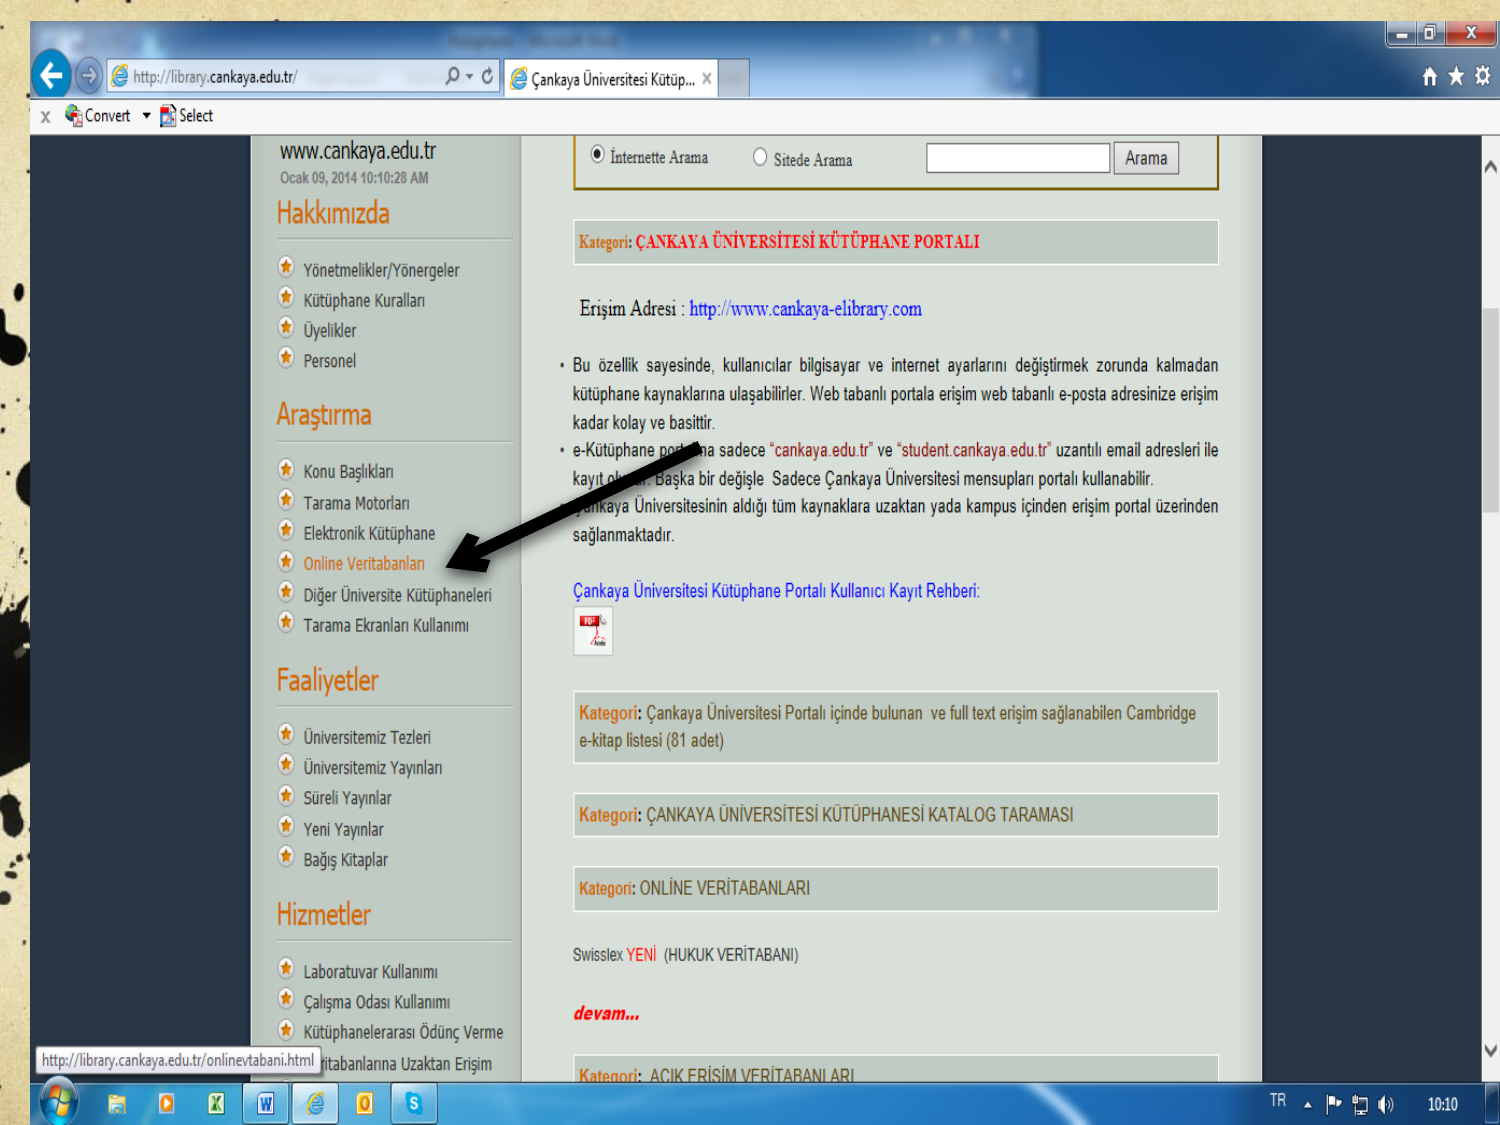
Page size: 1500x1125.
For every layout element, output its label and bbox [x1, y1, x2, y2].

text_box [444, 446, 701, 568]
picture [0, 0, 1500, 1125]
